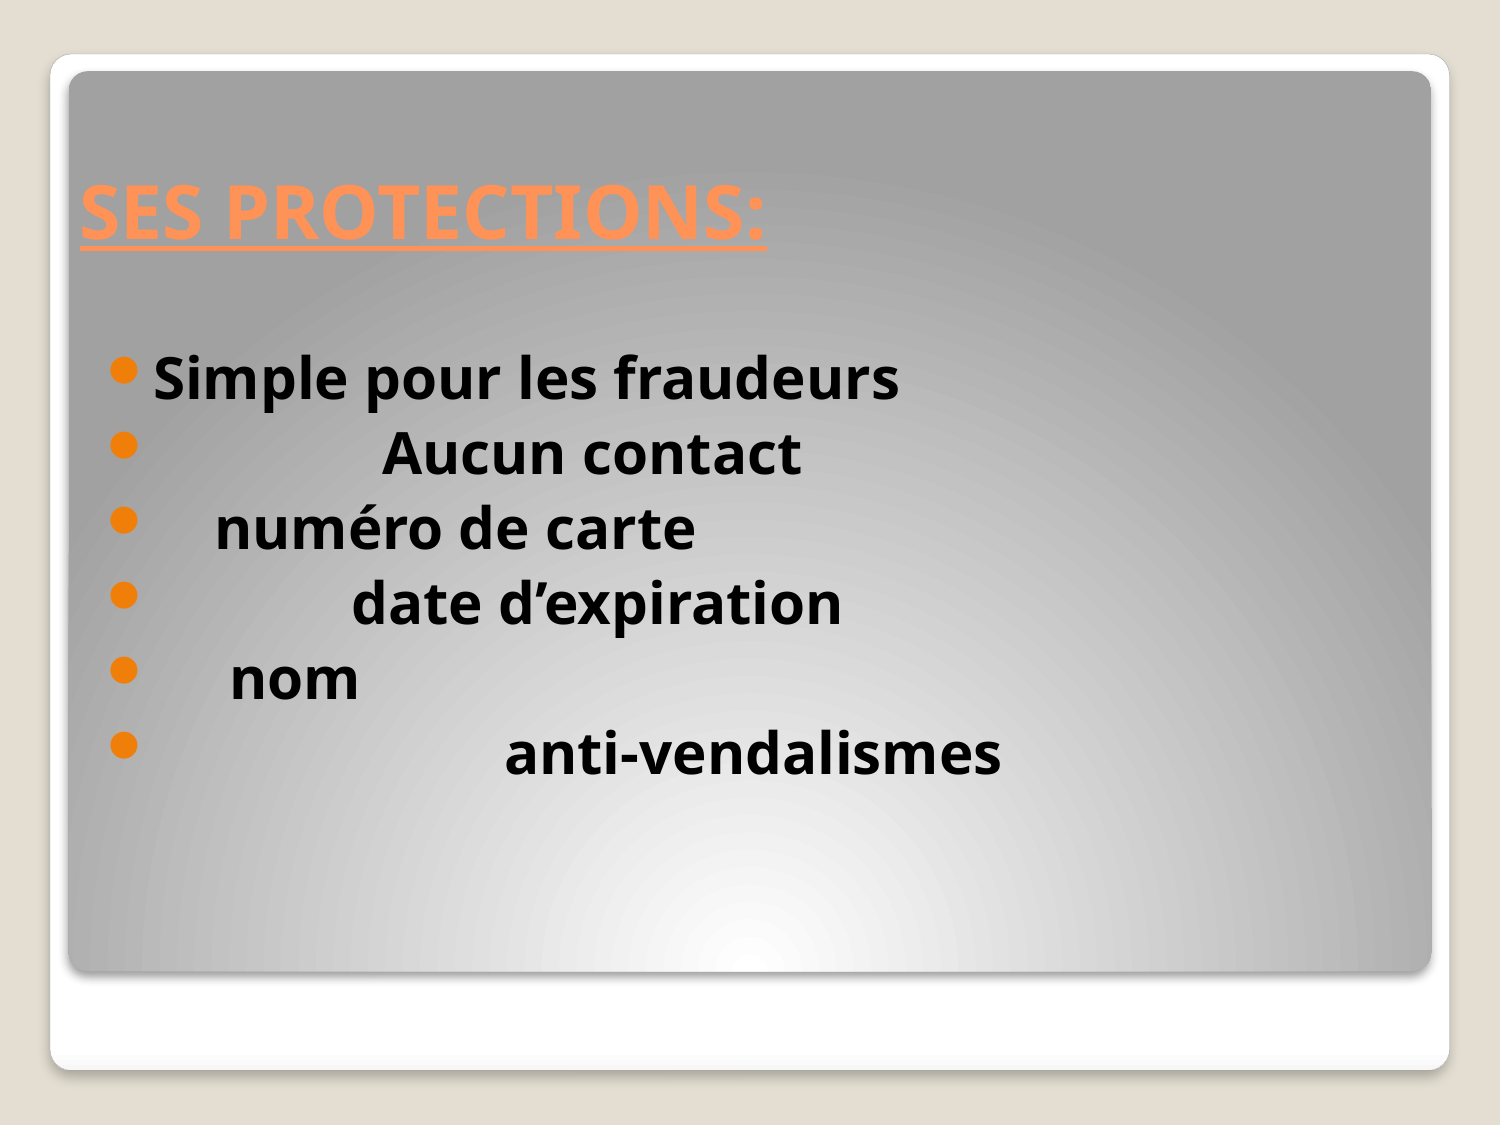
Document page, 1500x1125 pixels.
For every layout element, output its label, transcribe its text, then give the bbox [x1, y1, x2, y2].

title SES PROTECTIONS: [64, 90, 1408, 263]
list Simple pour les fraudeurs Aucun contact numéro de carte date d’expiration nom anti-vendalismes [76, 326, 1420, 811]
